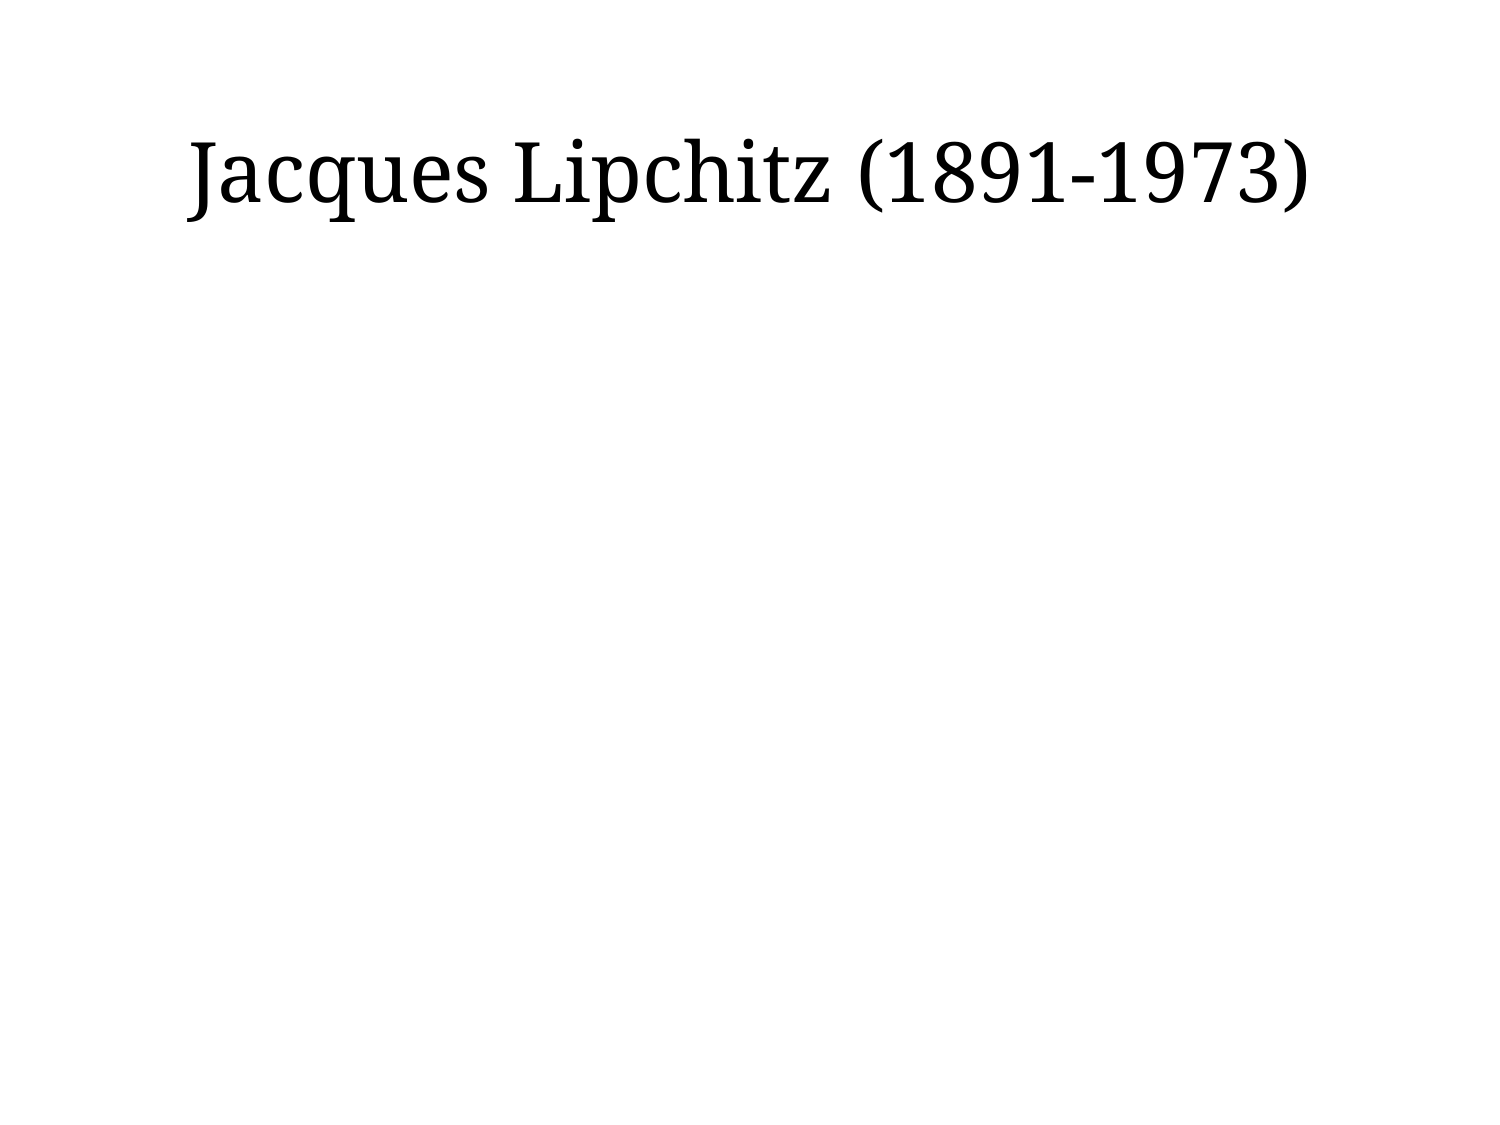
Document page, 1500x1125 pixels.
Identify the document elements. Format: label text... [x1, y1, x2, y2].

title Jacques Lipchitz (1891-1973) [0, 0, 1500, 339]
